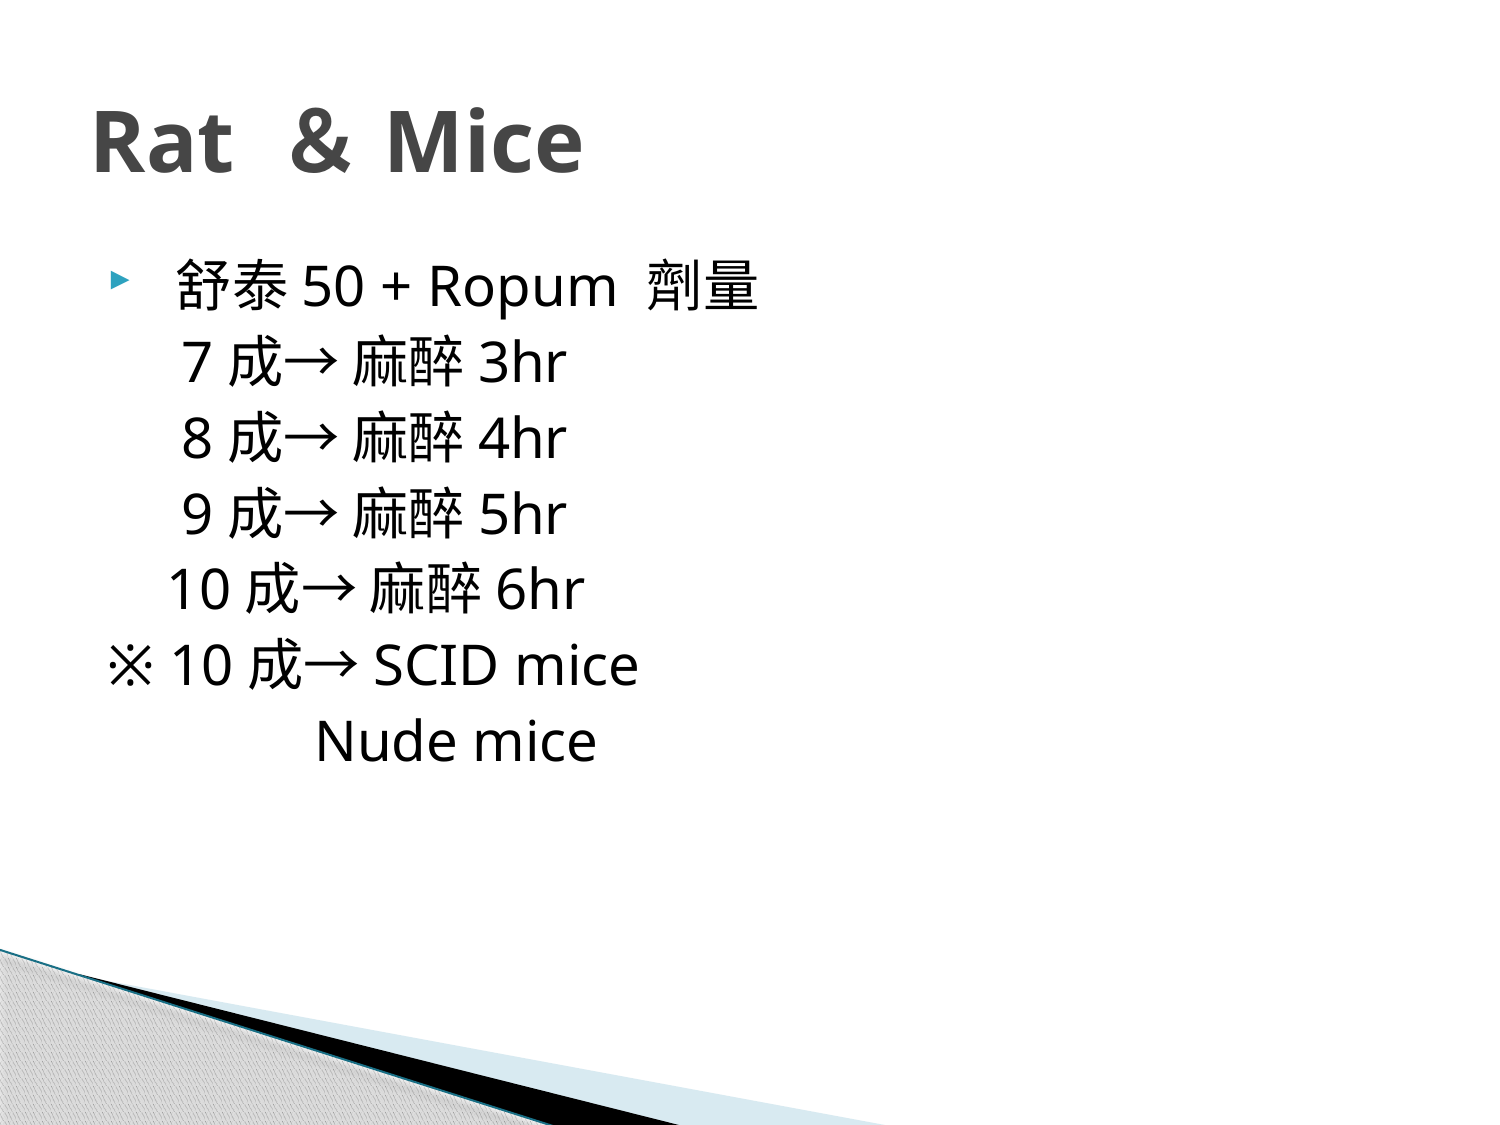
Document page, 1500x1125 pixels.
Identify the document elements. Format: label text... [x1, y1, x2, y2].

title Rat ＆Mice [75, 45, 1425, 233]
list 舒泰50 + Ropum 劑量 7成→ 麻醉3hr 8成→ 麻醉4hr 9成→ 麻醉5hr 10成→ 麻醉6hr ※ 10成→SCID mice Nude mice [75, 243, 1425, 986]
